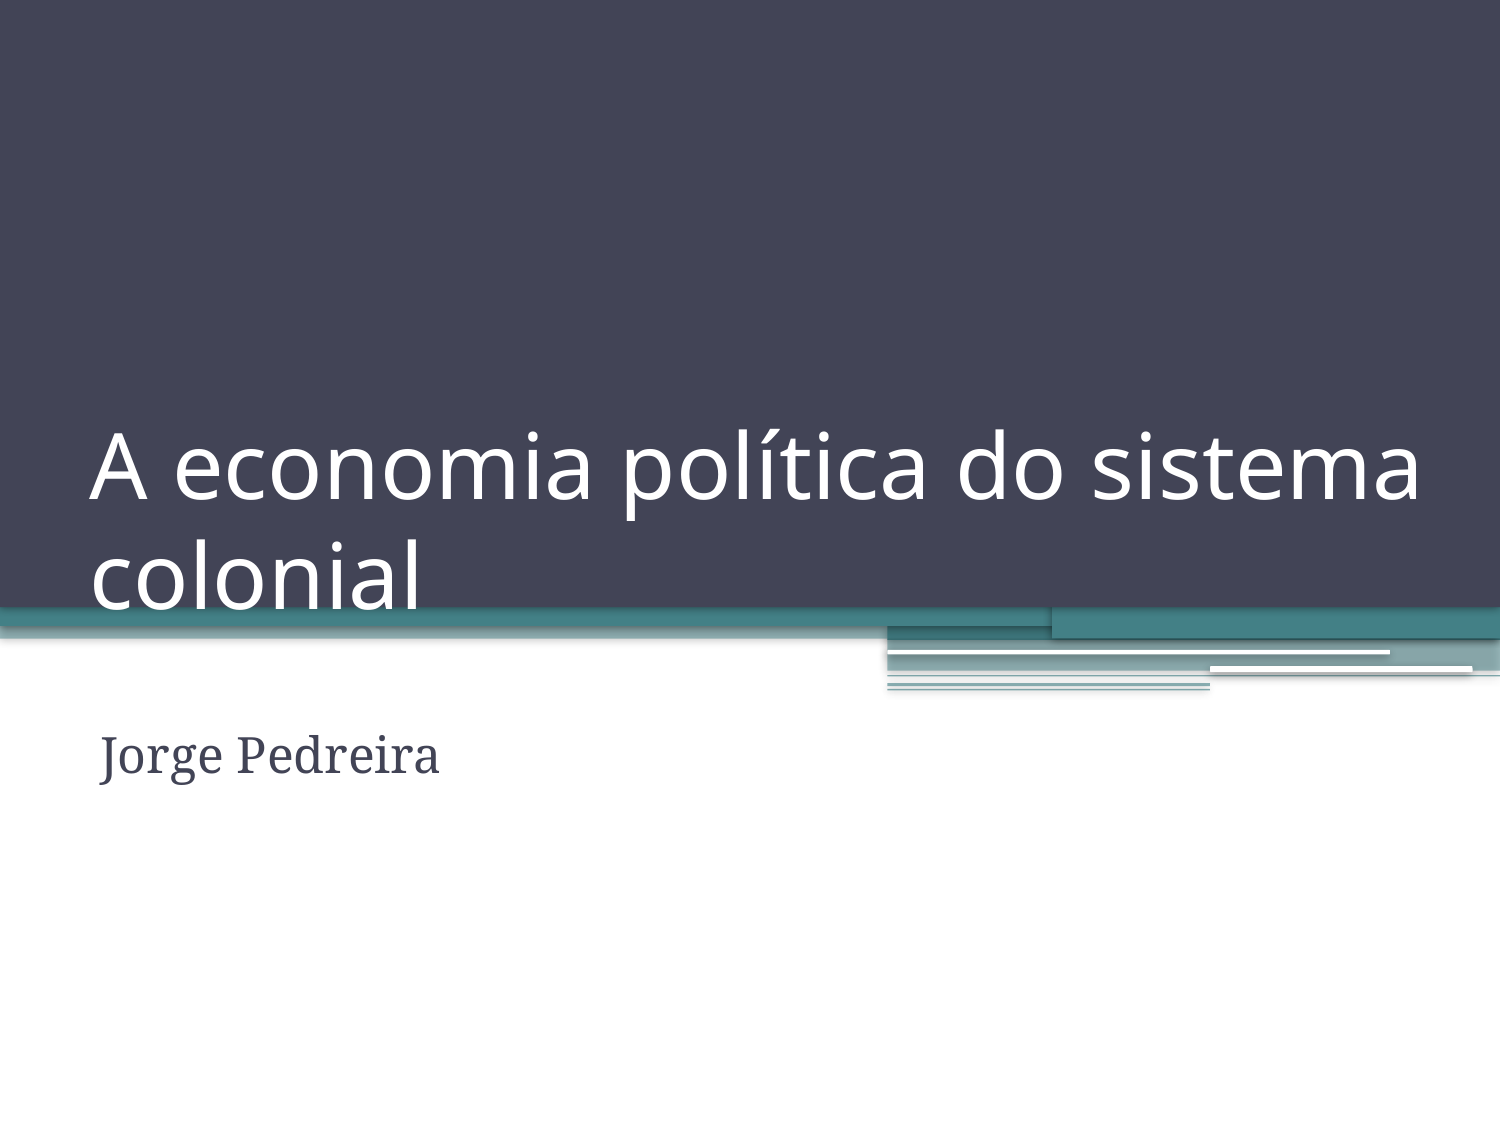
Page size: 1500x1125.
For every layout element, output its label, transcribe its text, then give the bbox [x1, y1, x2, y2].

title A economia política do sistema colonial [75, 394, 1463, 636]
subtitle Jorge Pedreira [75, 716, 888, 928]
